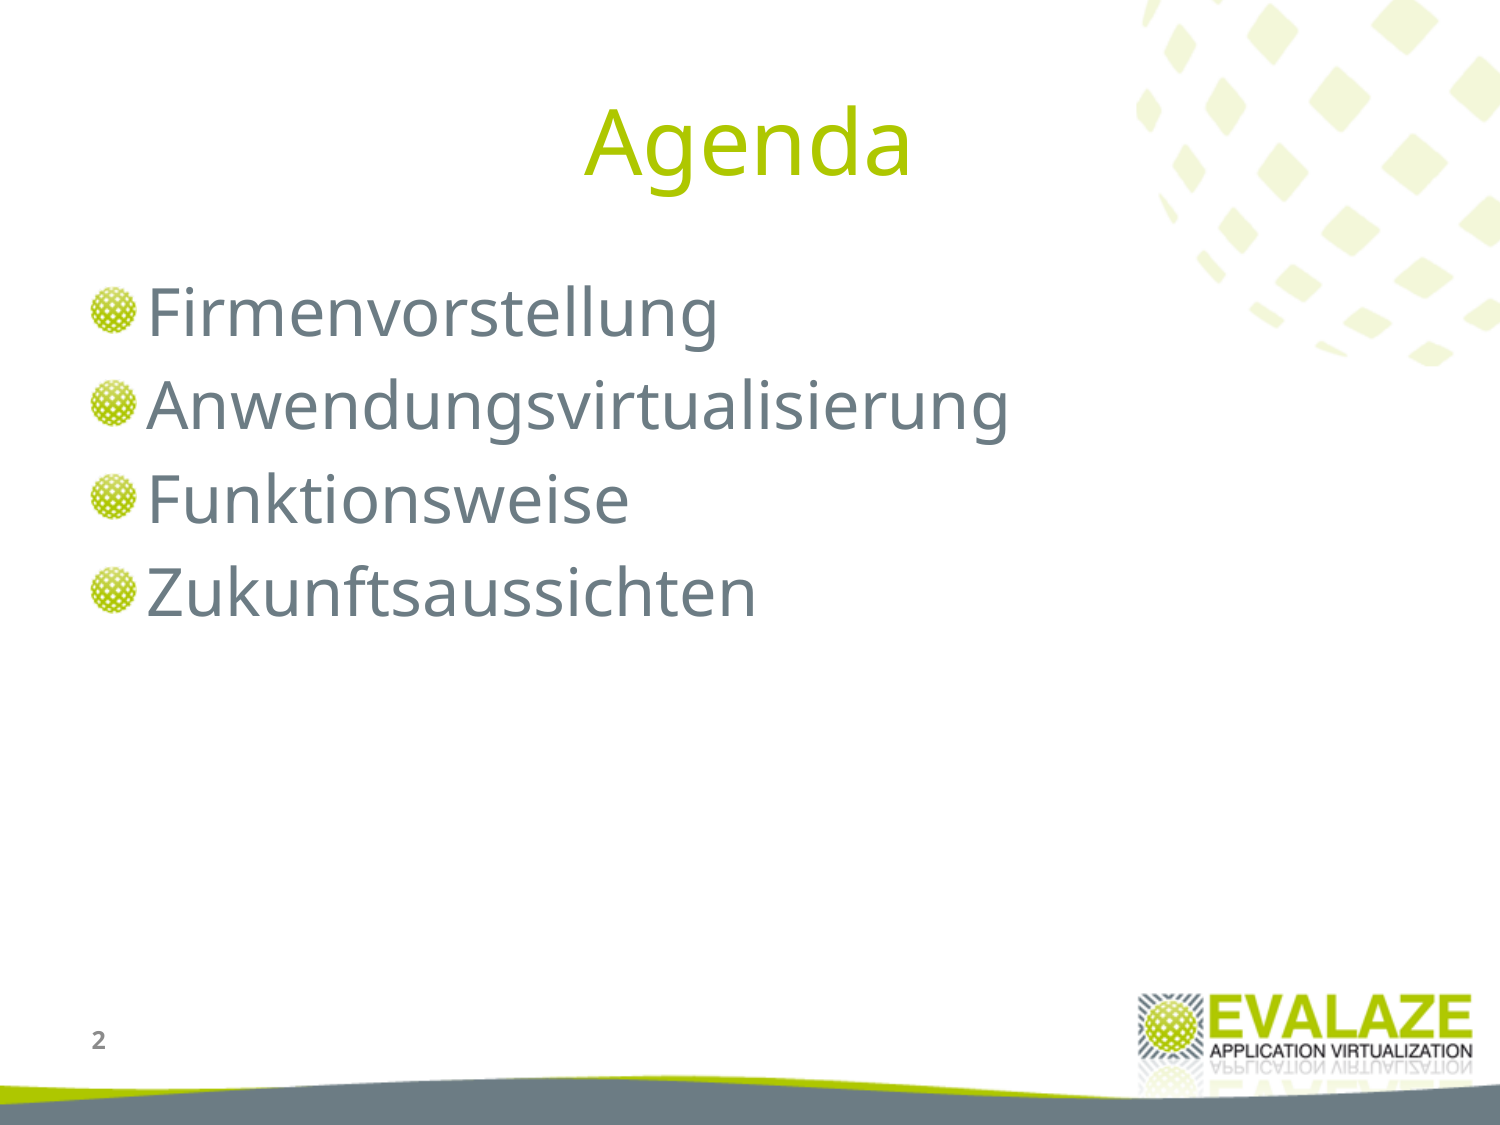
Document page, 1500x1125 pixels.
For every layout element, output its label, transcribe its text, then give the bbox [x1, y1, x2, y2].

title Agenda [75, 45, 1425, 233]
picture [0, 0, 1500, 1125]
slide_number 2 [76, 1011, 160, 1072]
list Firmenvorstellung Anwendungsvirtualisierung Funktionsweise Zukunftsaussichten [75, 262, 1425, 976]
